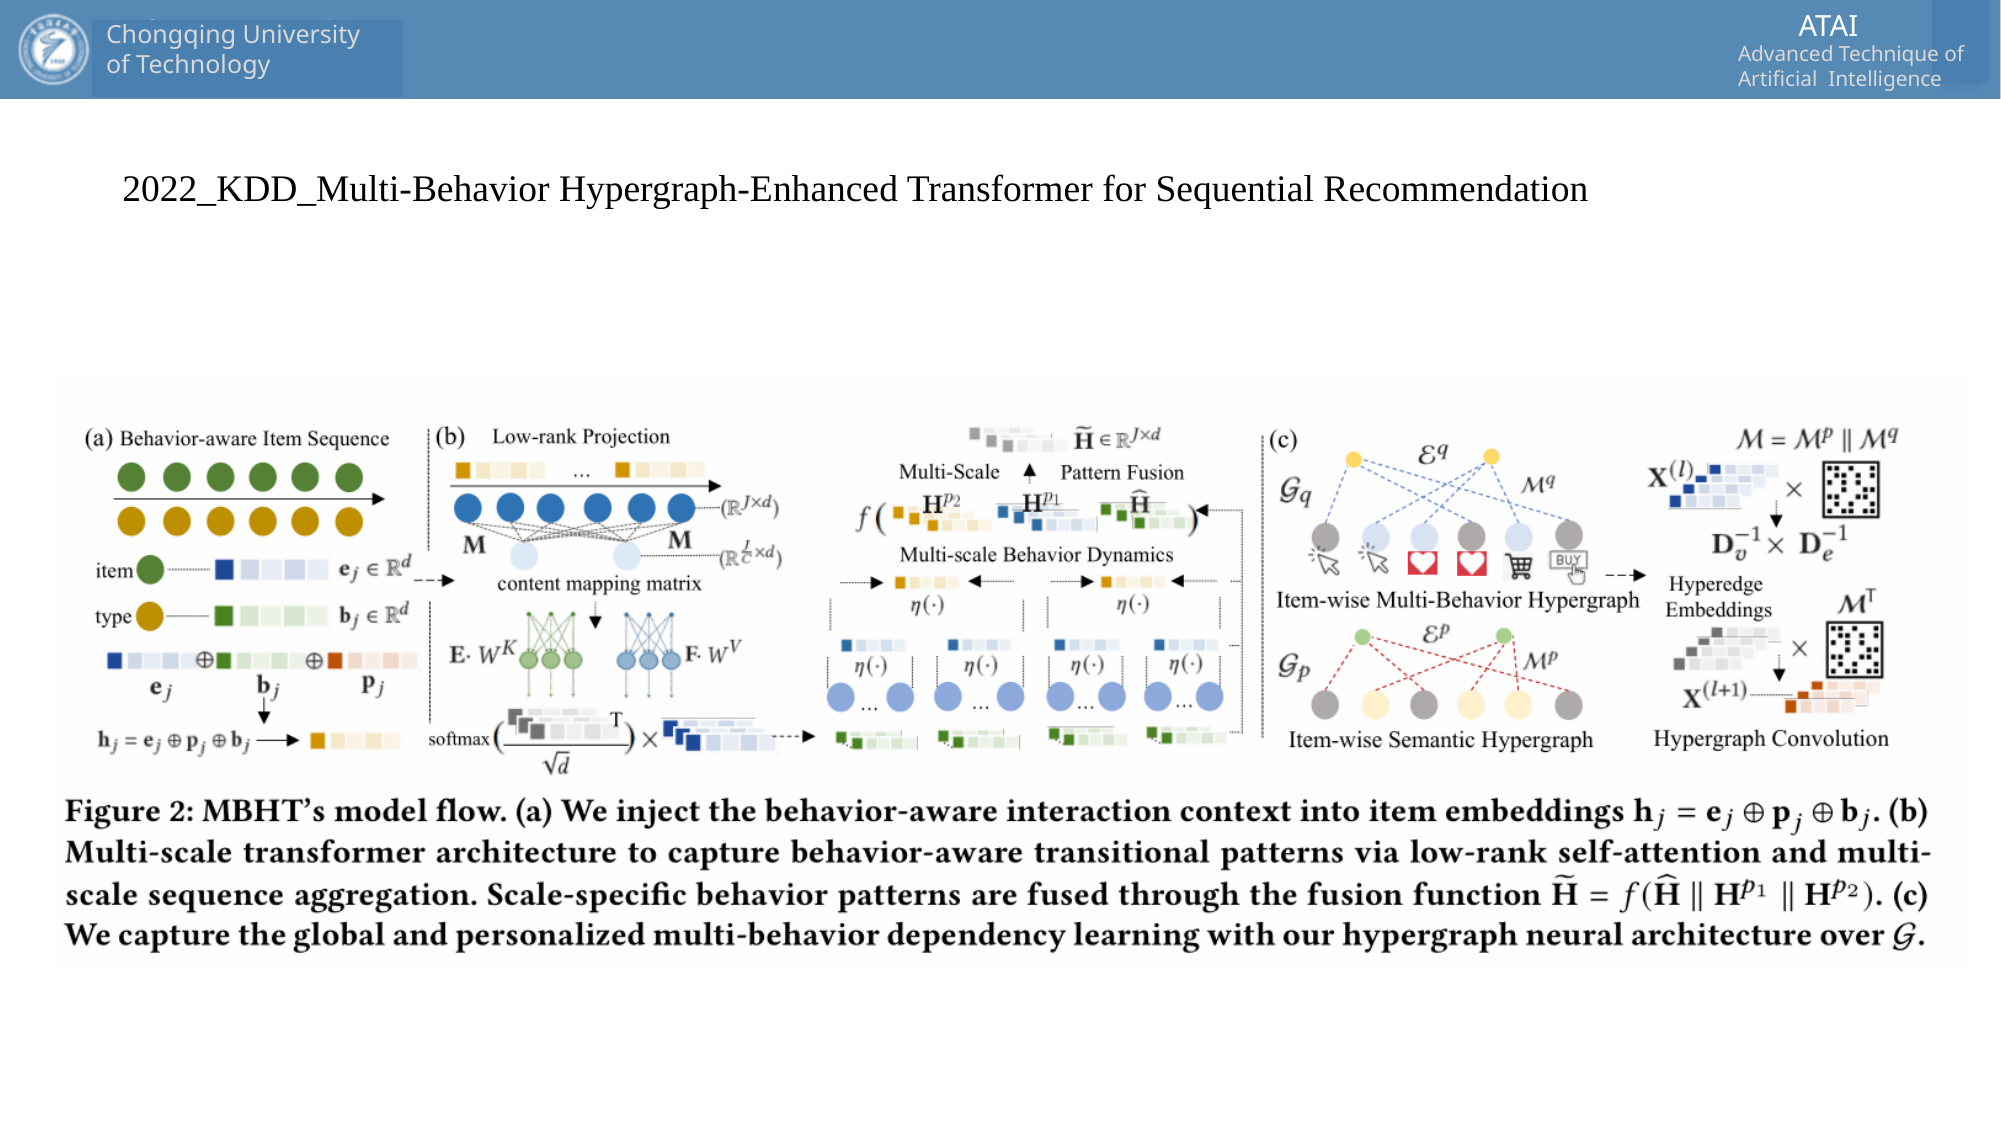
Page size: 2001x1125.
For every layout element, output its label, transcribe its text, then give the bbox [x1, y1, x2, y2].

text_box 2022_KDD_Multi-Behavior Hypergraph-Enhanced Transformer for Sequential Recommendation [107, 156, 1658, 216]
picture [1932, 0, 1989, 83]
picture [92, 20, 403, 97]
picture [54, 374, 1973, 969]
